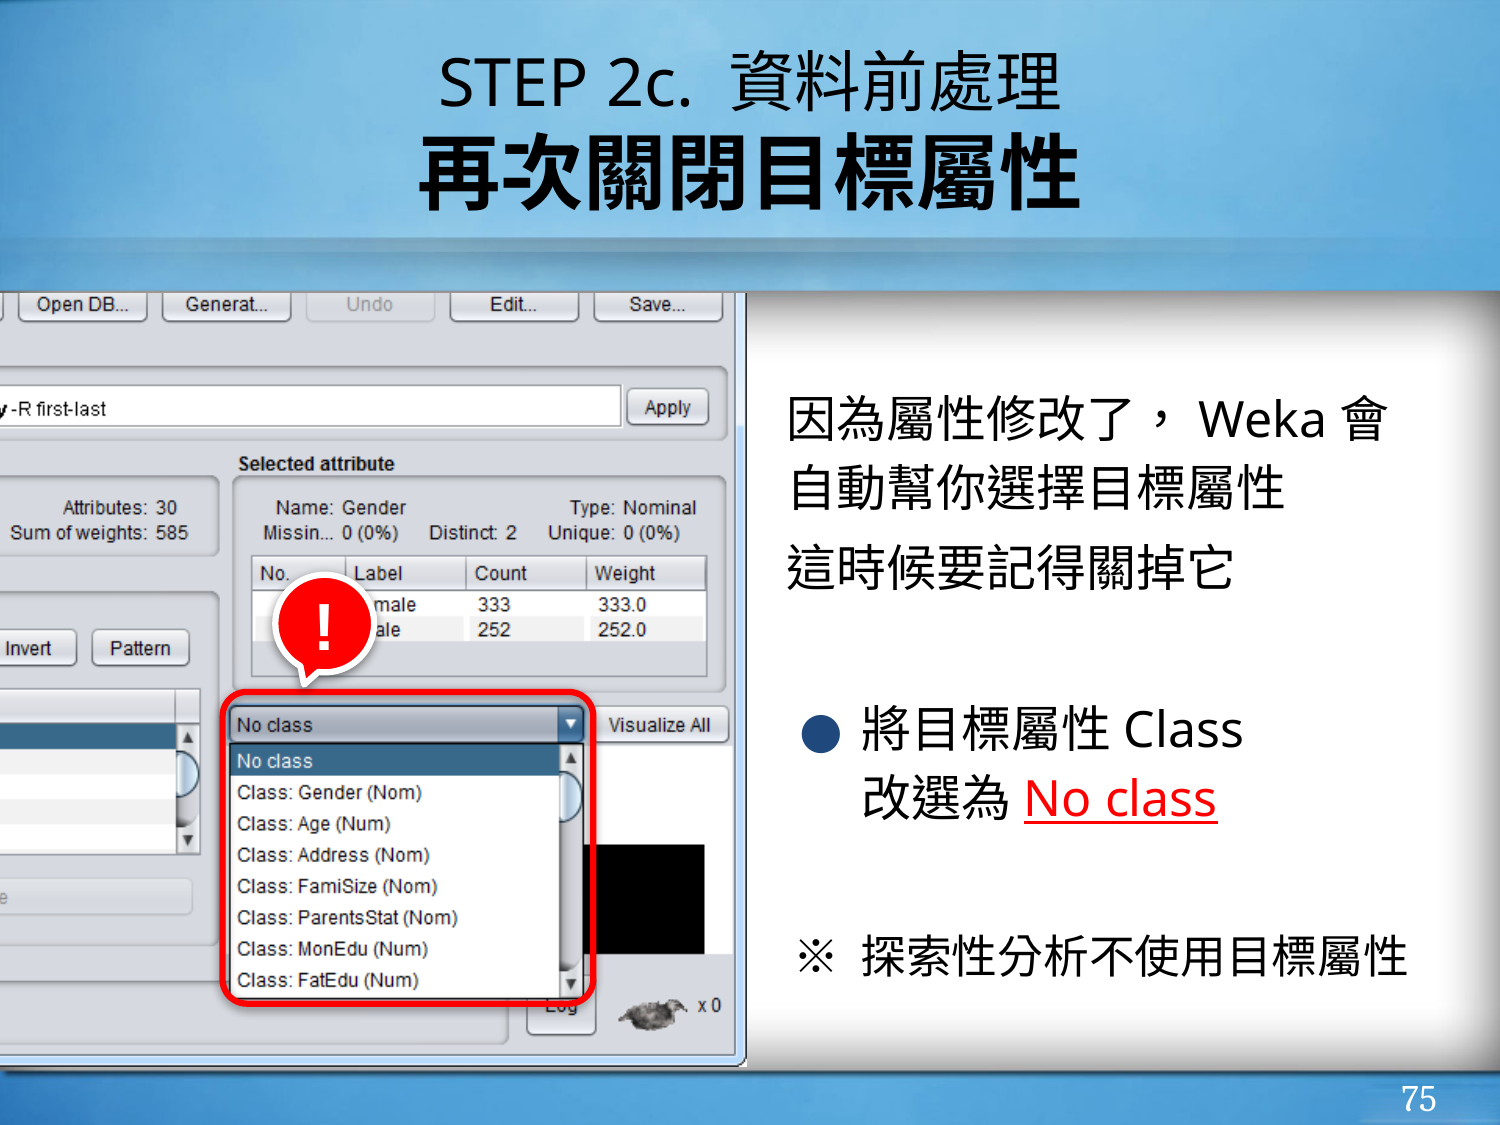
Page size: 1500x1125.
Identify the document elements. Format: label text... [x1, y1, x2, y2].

title STEP 2c. 資料前處理 再次關閉目標屬性 [78, 27, 1422, 232]
list 因為屬性修改了，Weka會自動幫你選擇目標屬性 這時候要記得關掉它 將目標屬性Class 改選為No class ※ 探索性分析不使用目標屬性 [771, 293, 1432, 1067]
picture [0, 0, 1500, 1125]
slide_number ‹#› [1350, 1074, 1488, 1118]
